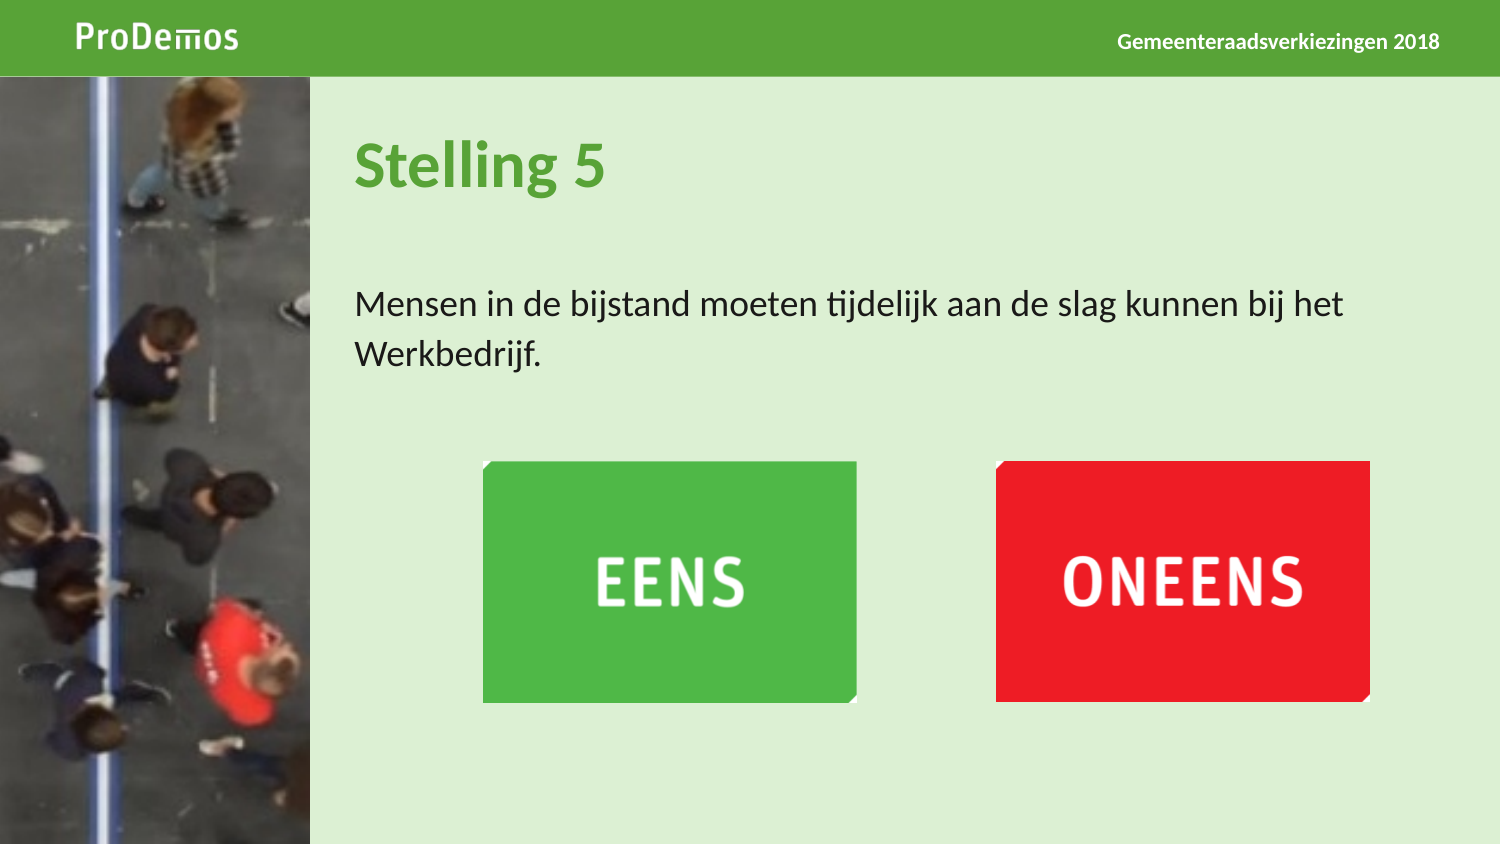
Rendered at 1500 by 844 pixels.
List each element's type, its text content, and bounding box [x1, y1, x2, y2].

picture [483, 461, 857, 703]
title Stelling 5 [354, 118, 1383, 266]
list Mensen in de bijstand moeten tijdelijk aan de slag kunnen bij het Werkbedrijf. [354, 266, 1383, 780]
picture [0, 5, 310, 844]
footer Gemeenteraadsverkiezingen 2018 [384, 29, 1441, 80]
picture [996, 461, 1370, 702]
